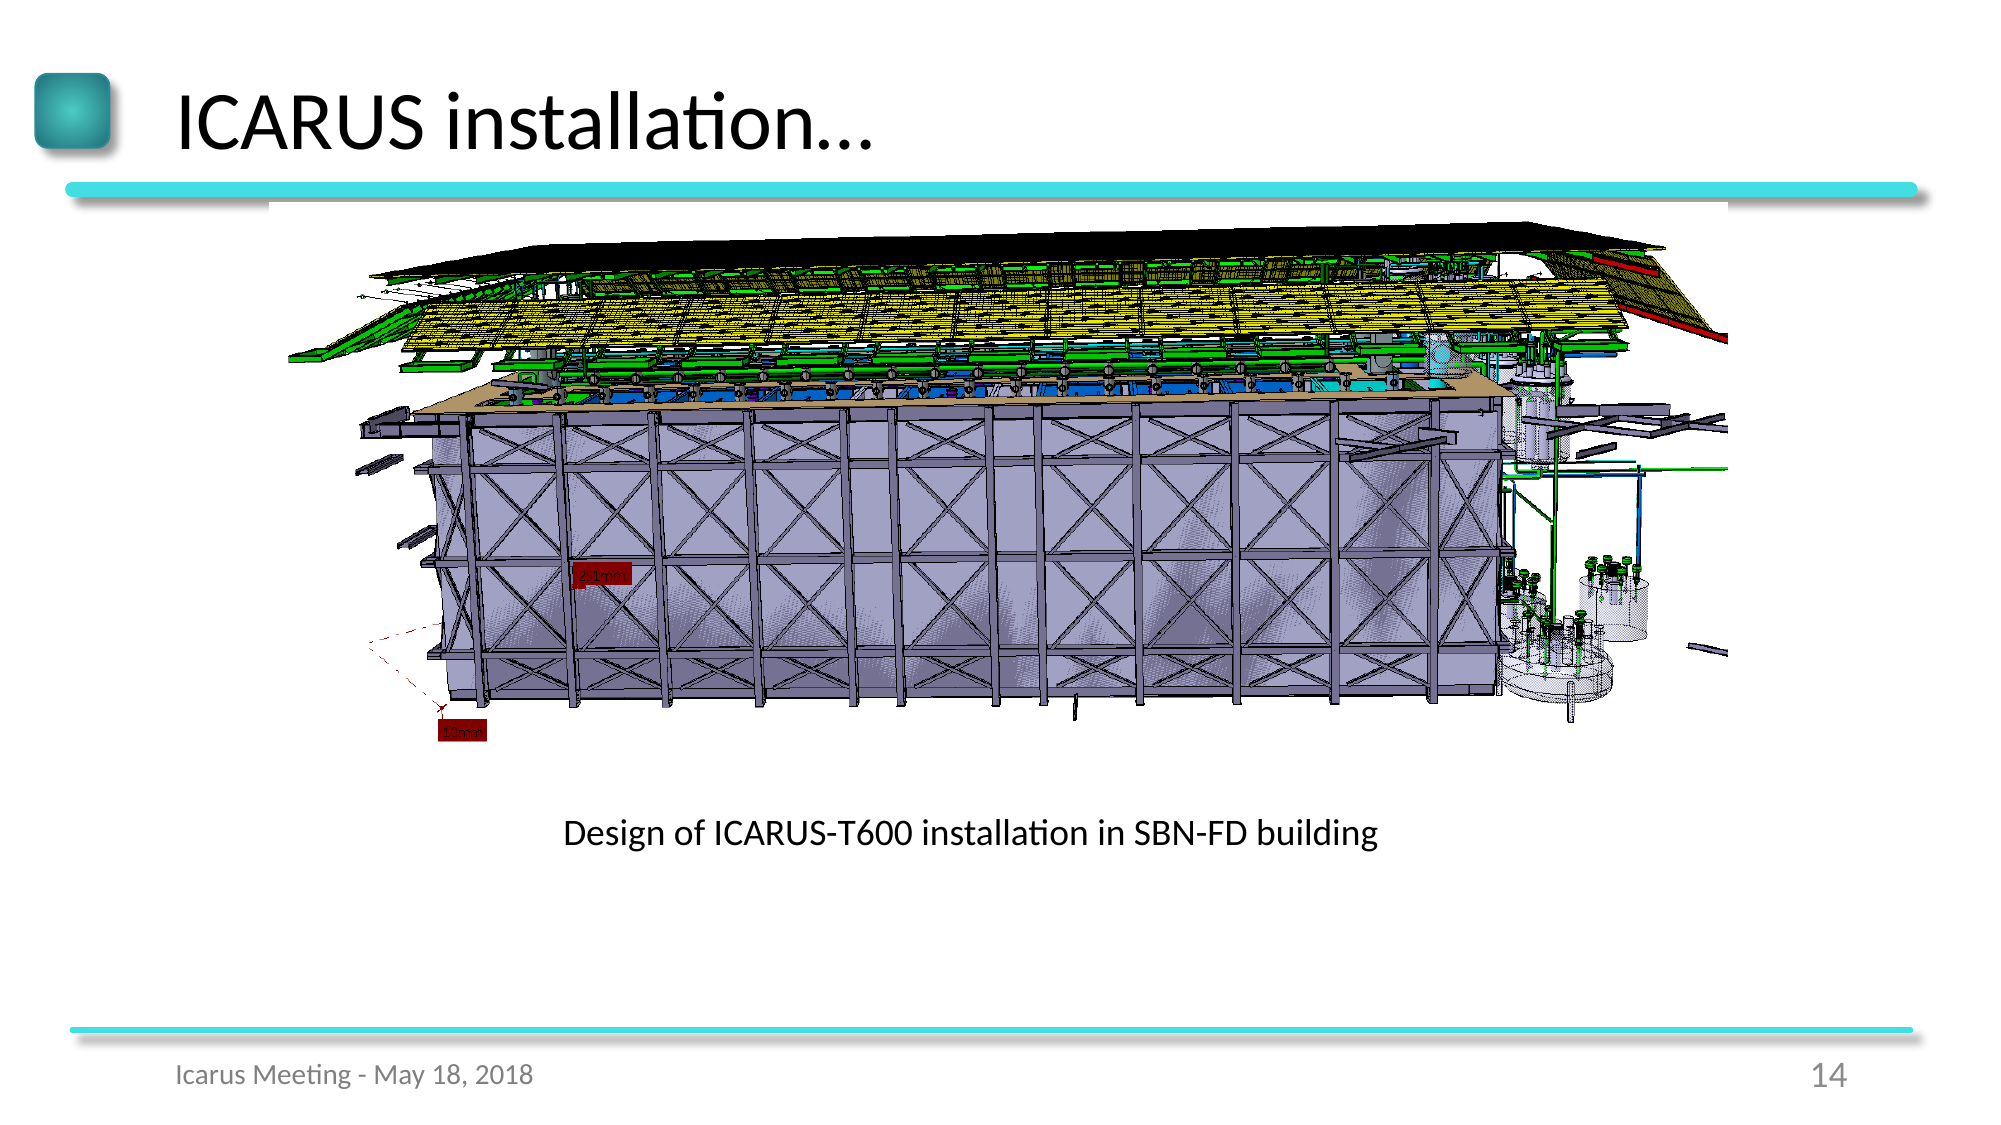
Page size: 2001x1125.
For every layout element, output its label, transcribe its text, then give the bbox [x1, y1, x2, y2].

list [269, 202, 1728, 756]
footer Icarus Meeting - May 18, 2018 [160, 1049, 771, 1096]
text_box Design of ICARUS-T600 installation in SBN-FD building [548, 791, 1449, 861]
title ICARUS installation… [160, 79, 1571, 167]
slide_number 14 [1412, 1042, 1863, 1103]
